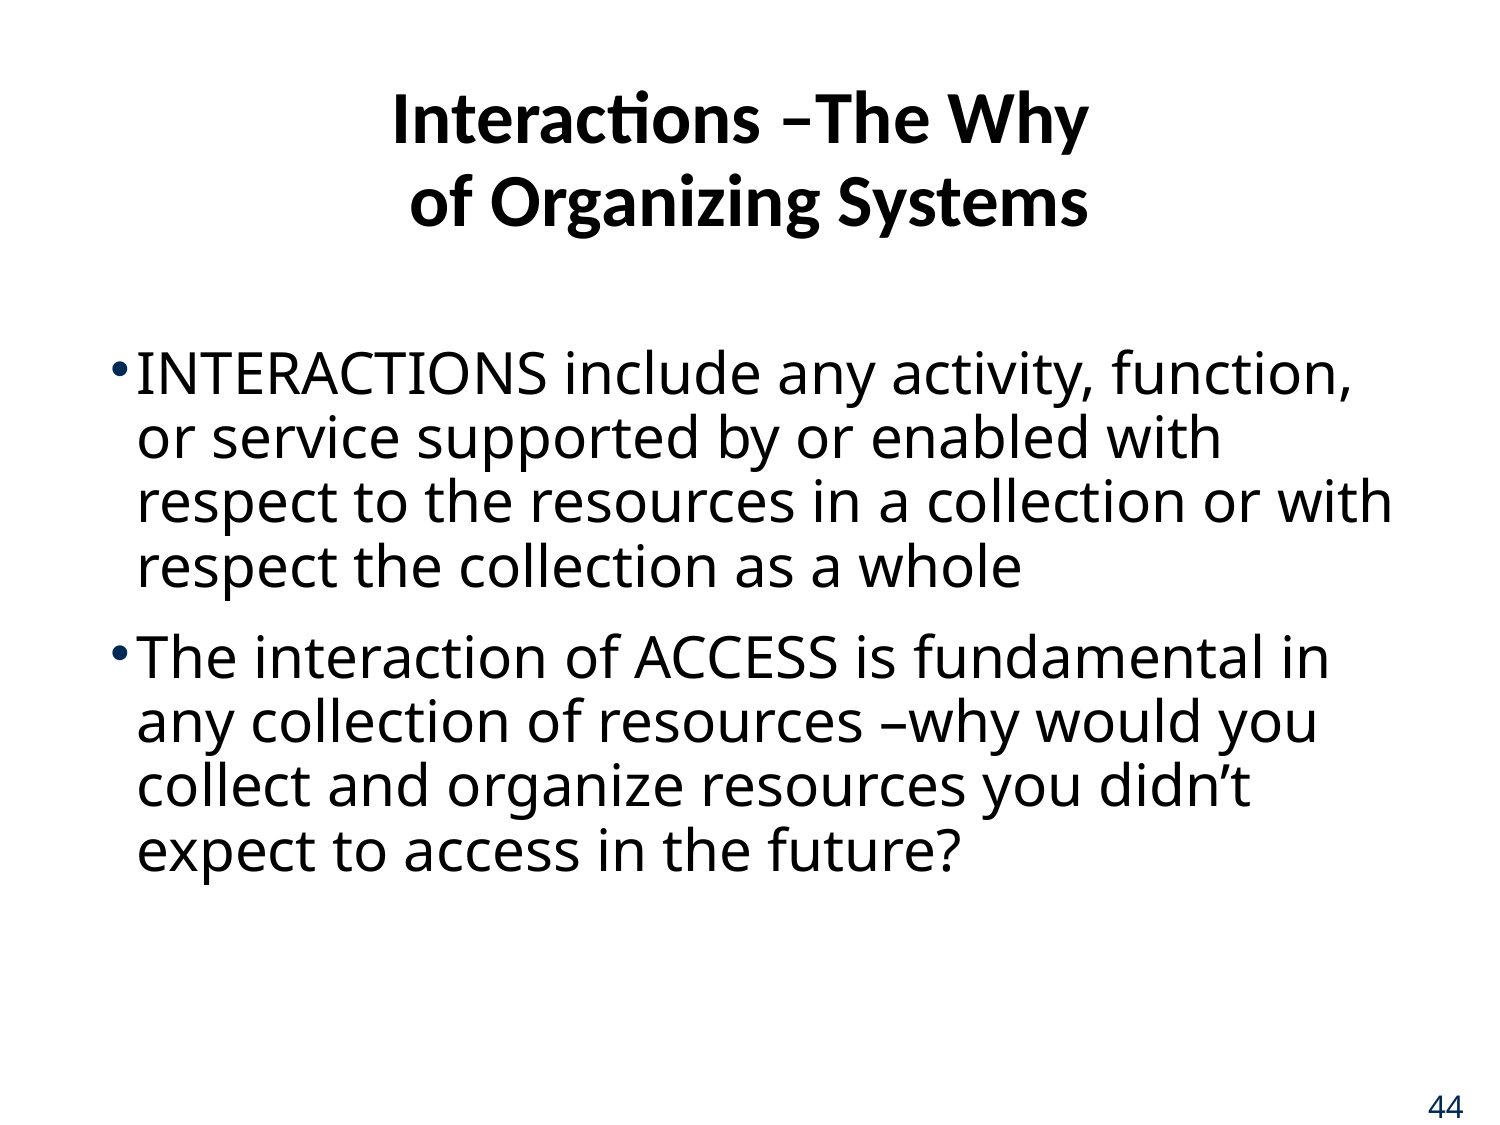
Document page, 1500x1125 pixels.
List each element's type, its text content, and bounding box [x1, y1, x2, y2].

text_box INTERACTIONS include any activity, function, or service supported by or enabled with respect to the resources in a collection or with respect the collection as a whole The interaction of ACCESS is fundamental in any collection of resources –why would you collect and organize resources you didn’t expect to access in the future? [99, 337, 1419, 890]
text_box 44 [1438, 1081, 1454, 1119]
title Interactions –The Why of Organizing Systems [75, 62, 1425, 258]
